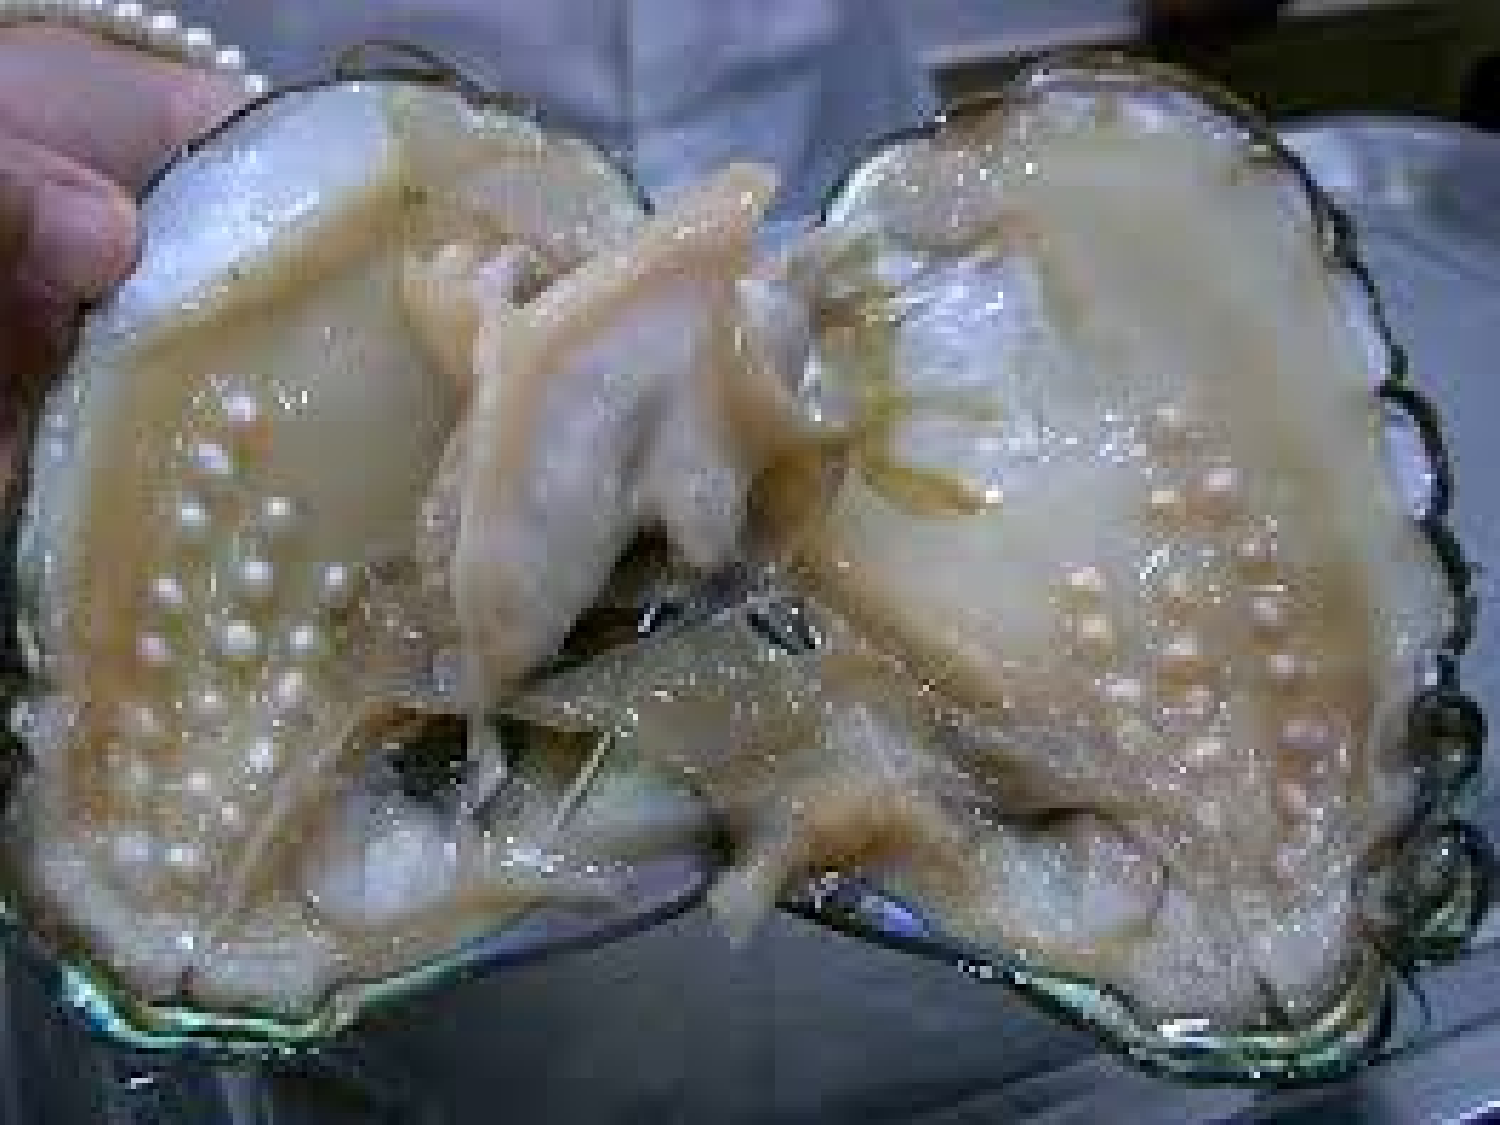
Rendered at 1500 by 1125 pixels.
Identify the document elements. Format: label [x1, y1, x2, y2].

list [0, 0, 1500, 1125]
